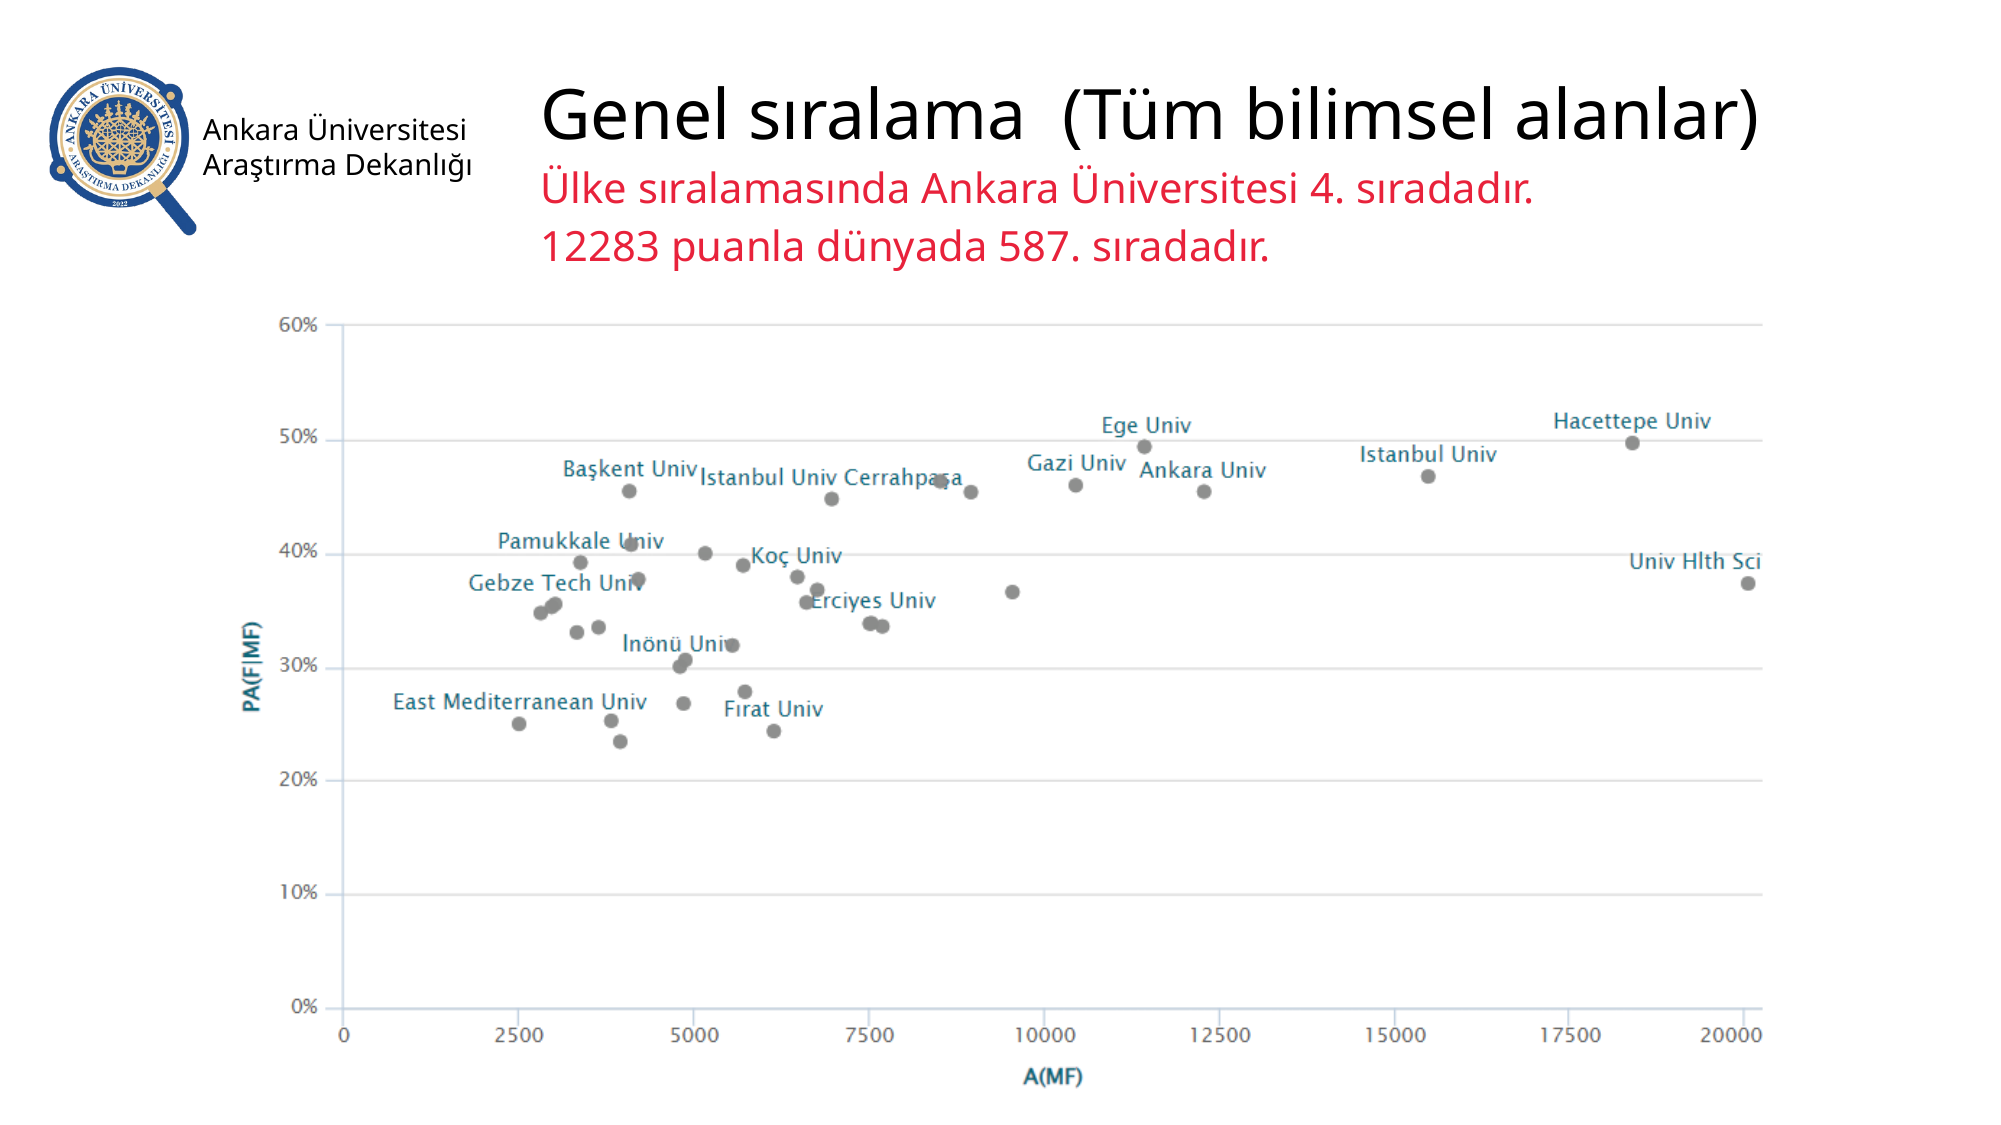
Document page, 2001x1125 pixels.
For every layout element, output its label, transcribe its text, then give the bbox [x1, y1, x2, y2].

text_box Genel sıralama (Tüm bilimsel alanlar) Ülke sıralamasında Ankara Üniversitesi 4. sıradadır. 12283 puanla dünyada 587. sıradadır. [540, 56, 1955, 270]
text_box [32, 47, 234, 247]
text_box [233, 287, 1812, 1093]
text_box Ankara Üniversitesi Araştırma Dekanlığı [202, 111, 498, 182]
